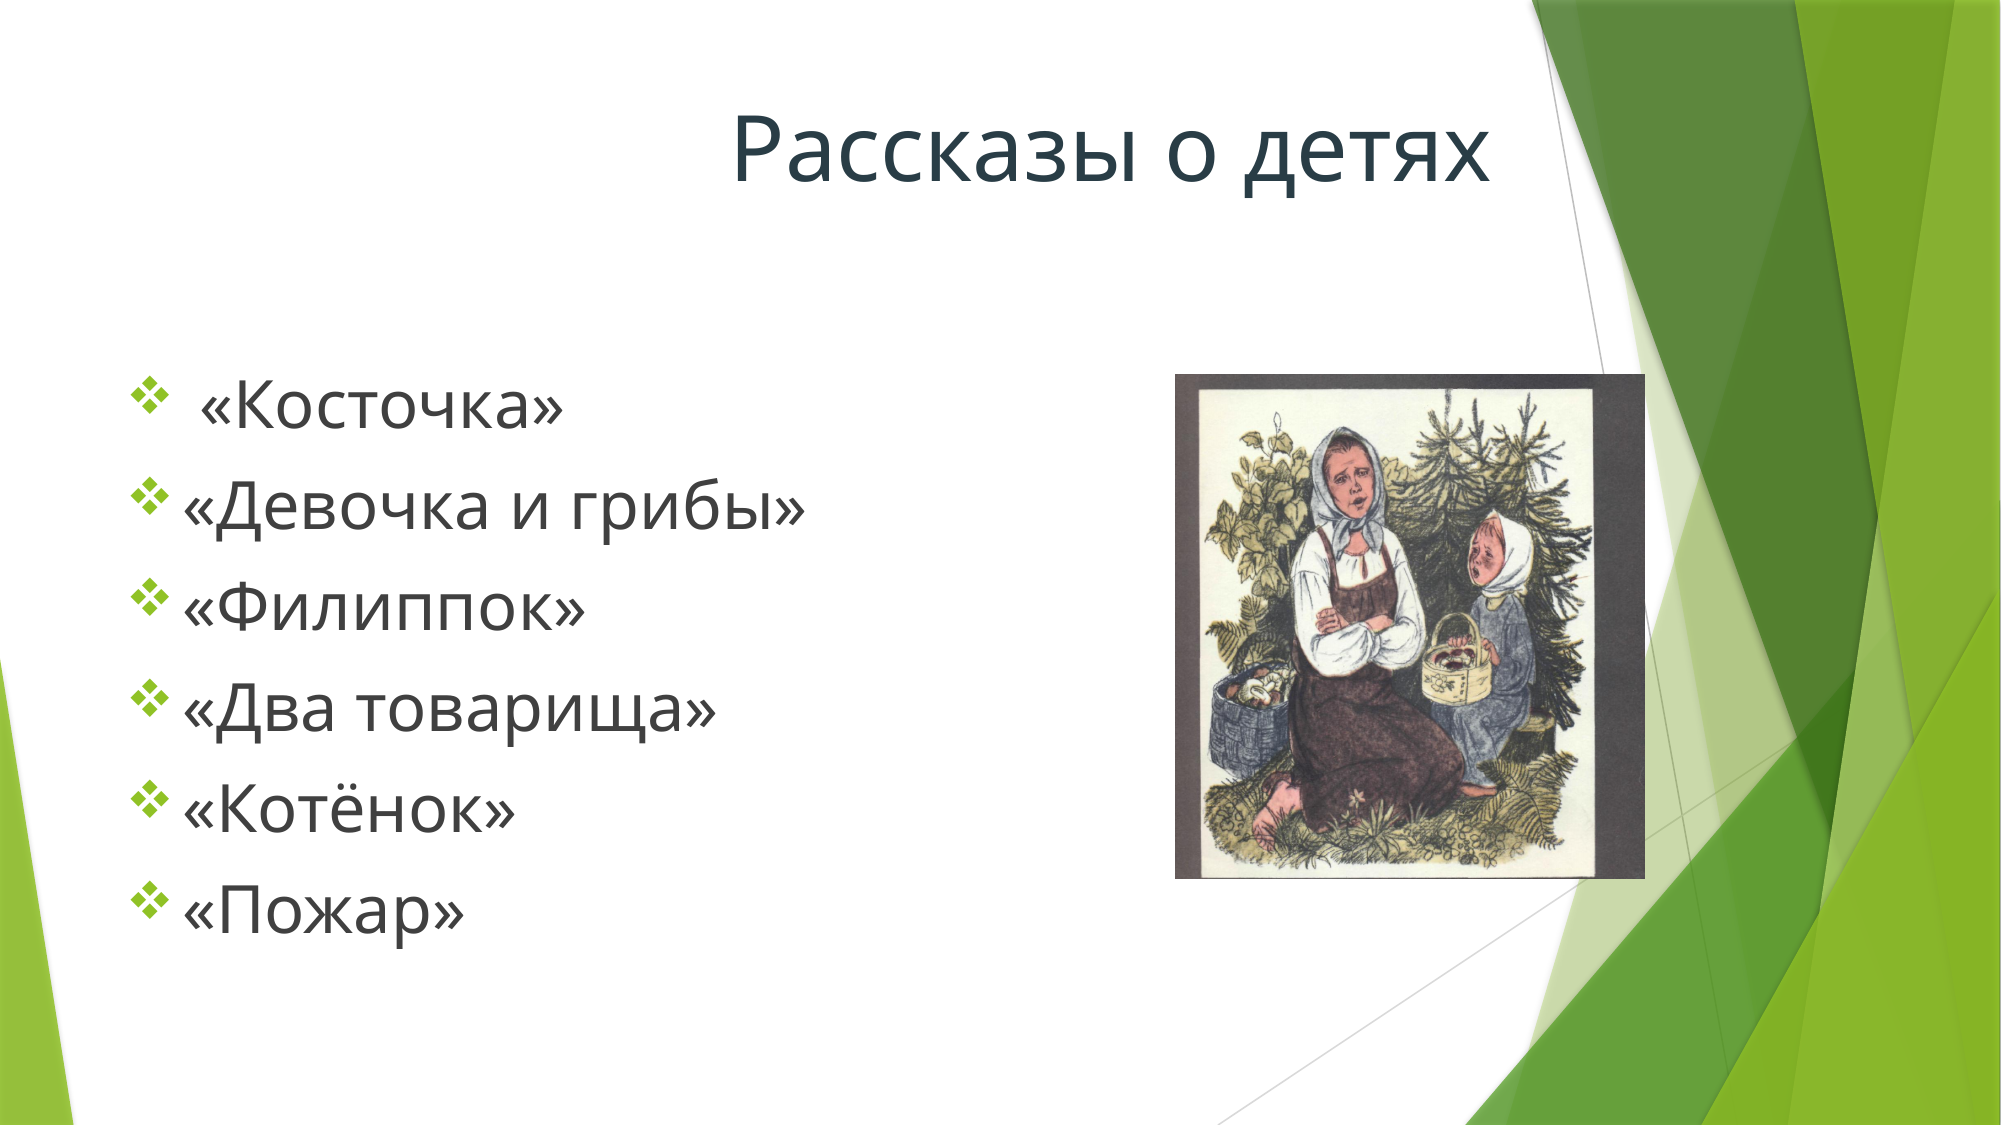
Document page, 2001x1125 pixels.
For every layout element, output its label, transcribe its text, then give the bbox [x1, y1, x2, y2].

picture [1175, 374, 1645, 880]
list «Косточка» «Девочка и грибы» «Филиппок» «Два товарища» «Котёнок» «Пожар» [111, 354, 1522, 992]
title Рассказы о детях [496, 82, 1727, 293]
